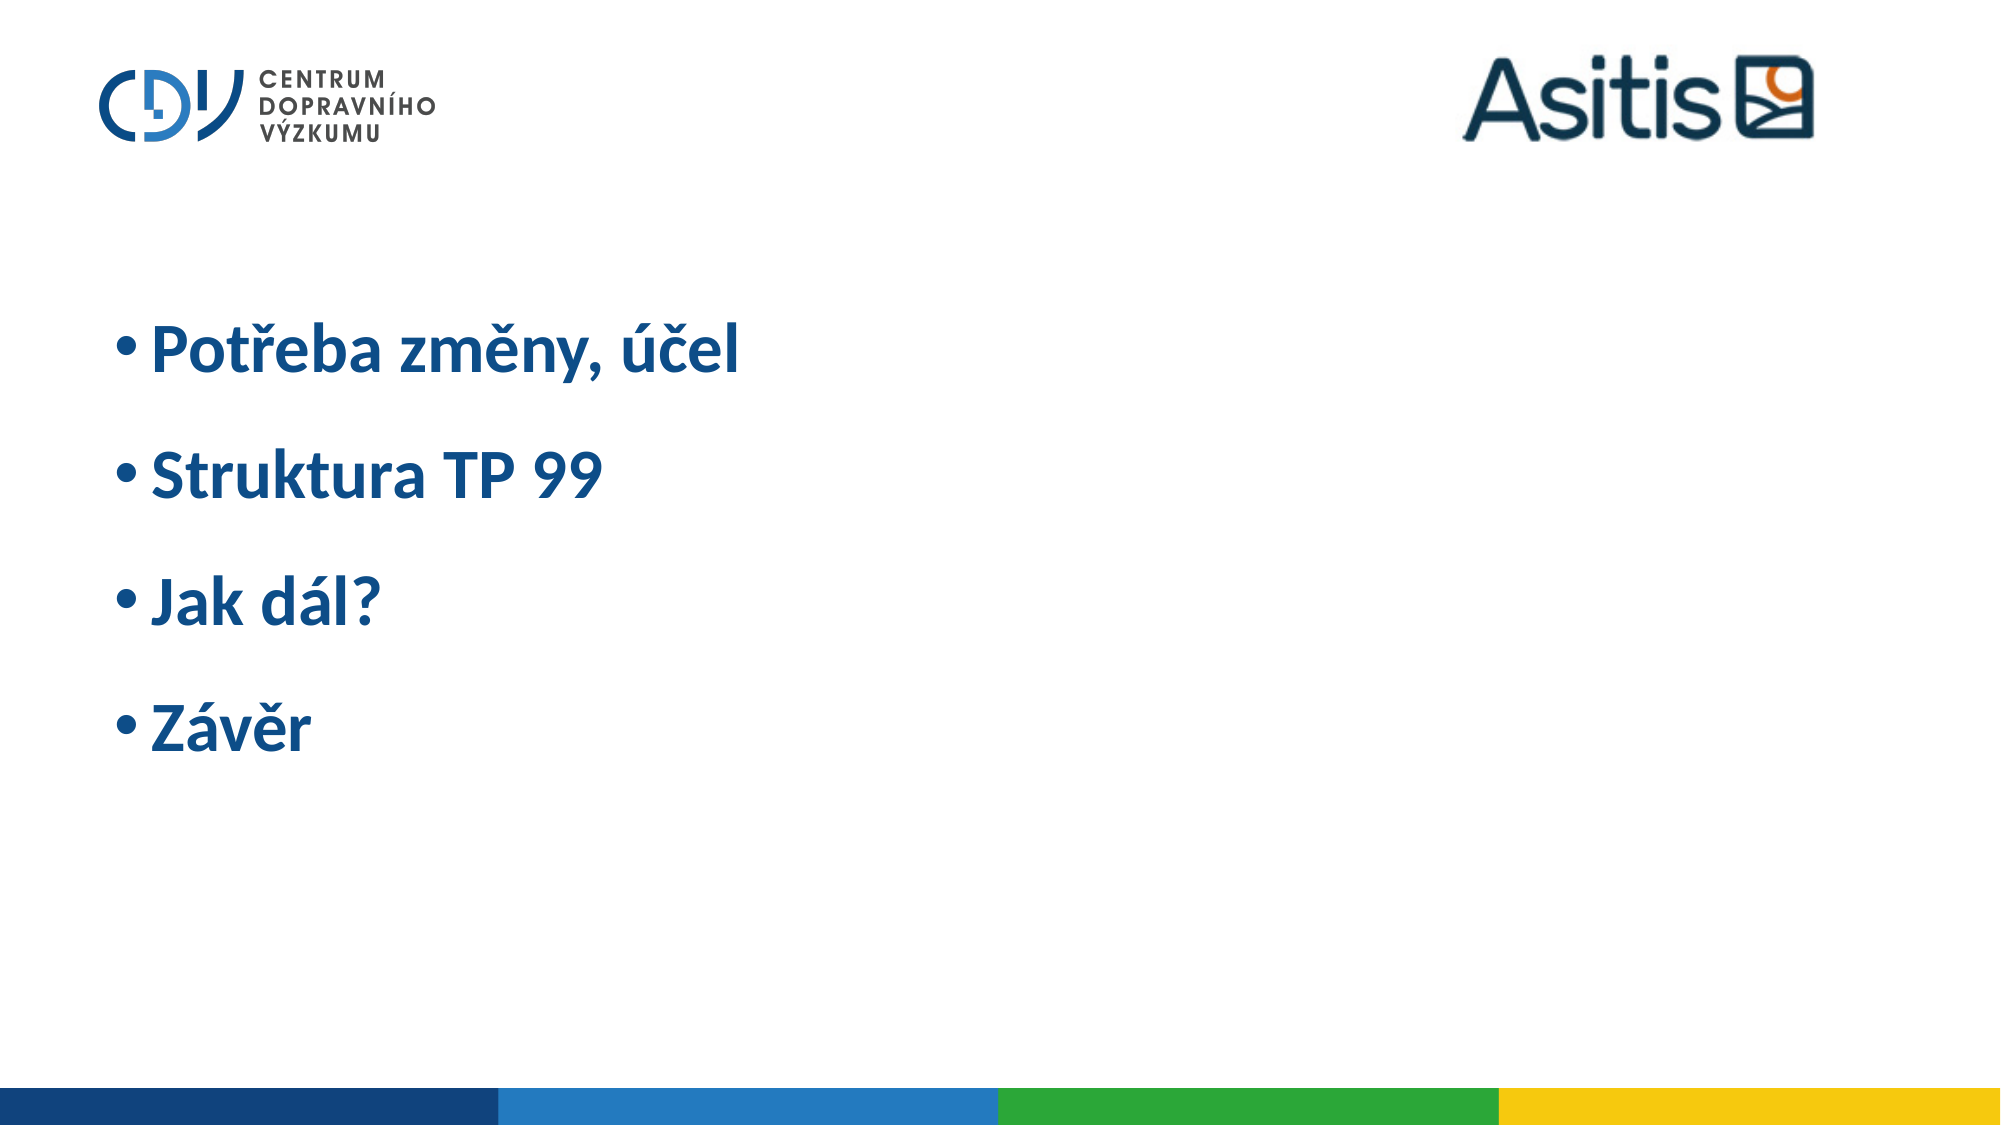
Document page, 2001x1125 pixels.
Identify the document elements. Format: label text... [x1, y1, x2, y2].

picture [1442, 31, 1835, 161]
picture [0, 1088, 2001, 1125]
list Potřeba změny, účel Struktura TP 99 Jak dál? Závěr [99, 193, 1929, 847]
picture [99, 52, 435, 160]
